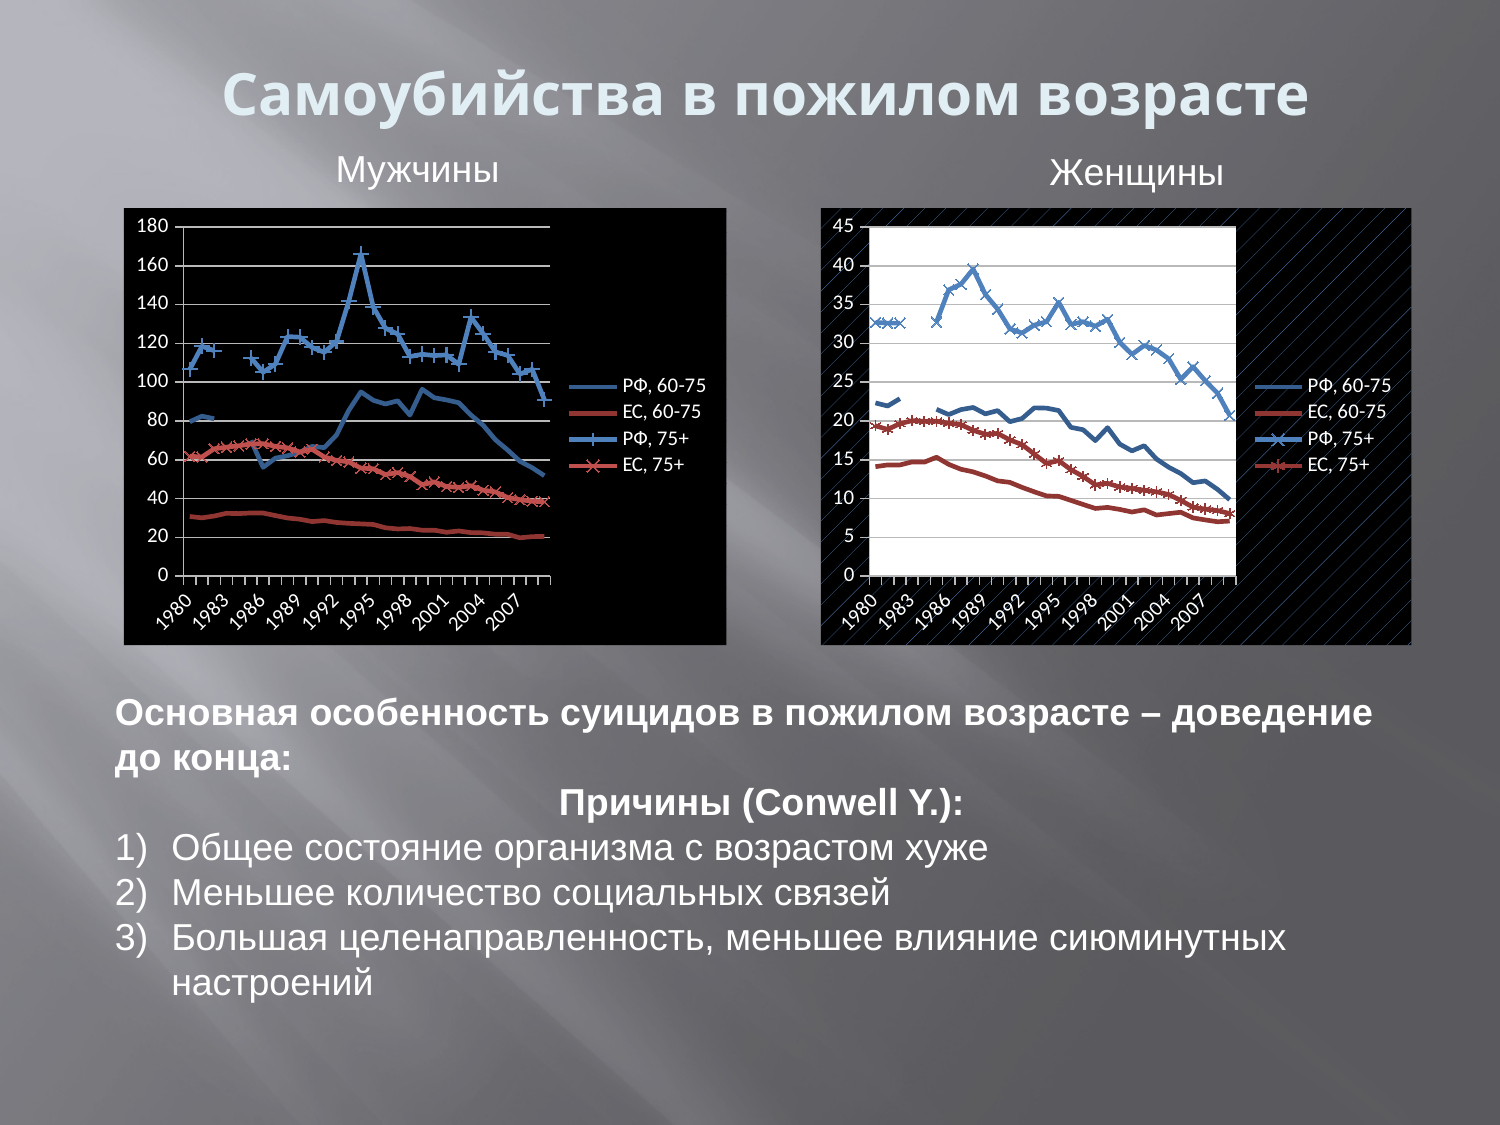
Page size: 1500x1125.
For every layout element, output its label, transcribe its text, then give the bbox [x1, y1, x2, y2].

chart [820, 207, 1412, 646]
text_box Основная особенность суицидов в пожилом возрасте – доведение до конца: Причины (Conwell Y.): Общее состояние организма с возрастом хуже Меньшее количество социальных связей Большая целенаправленность, меньшее влияние сиюминутных настроений [100, 680, 1424, 1101]
text_box Женщины [973, 140, 1301, 201]
text_box Мужчины [253, 137, 582, 197]
chart [123, 207, 727, 646]
title Самоубийства в пожилом возрасте [206, 42, 1370, 128]
